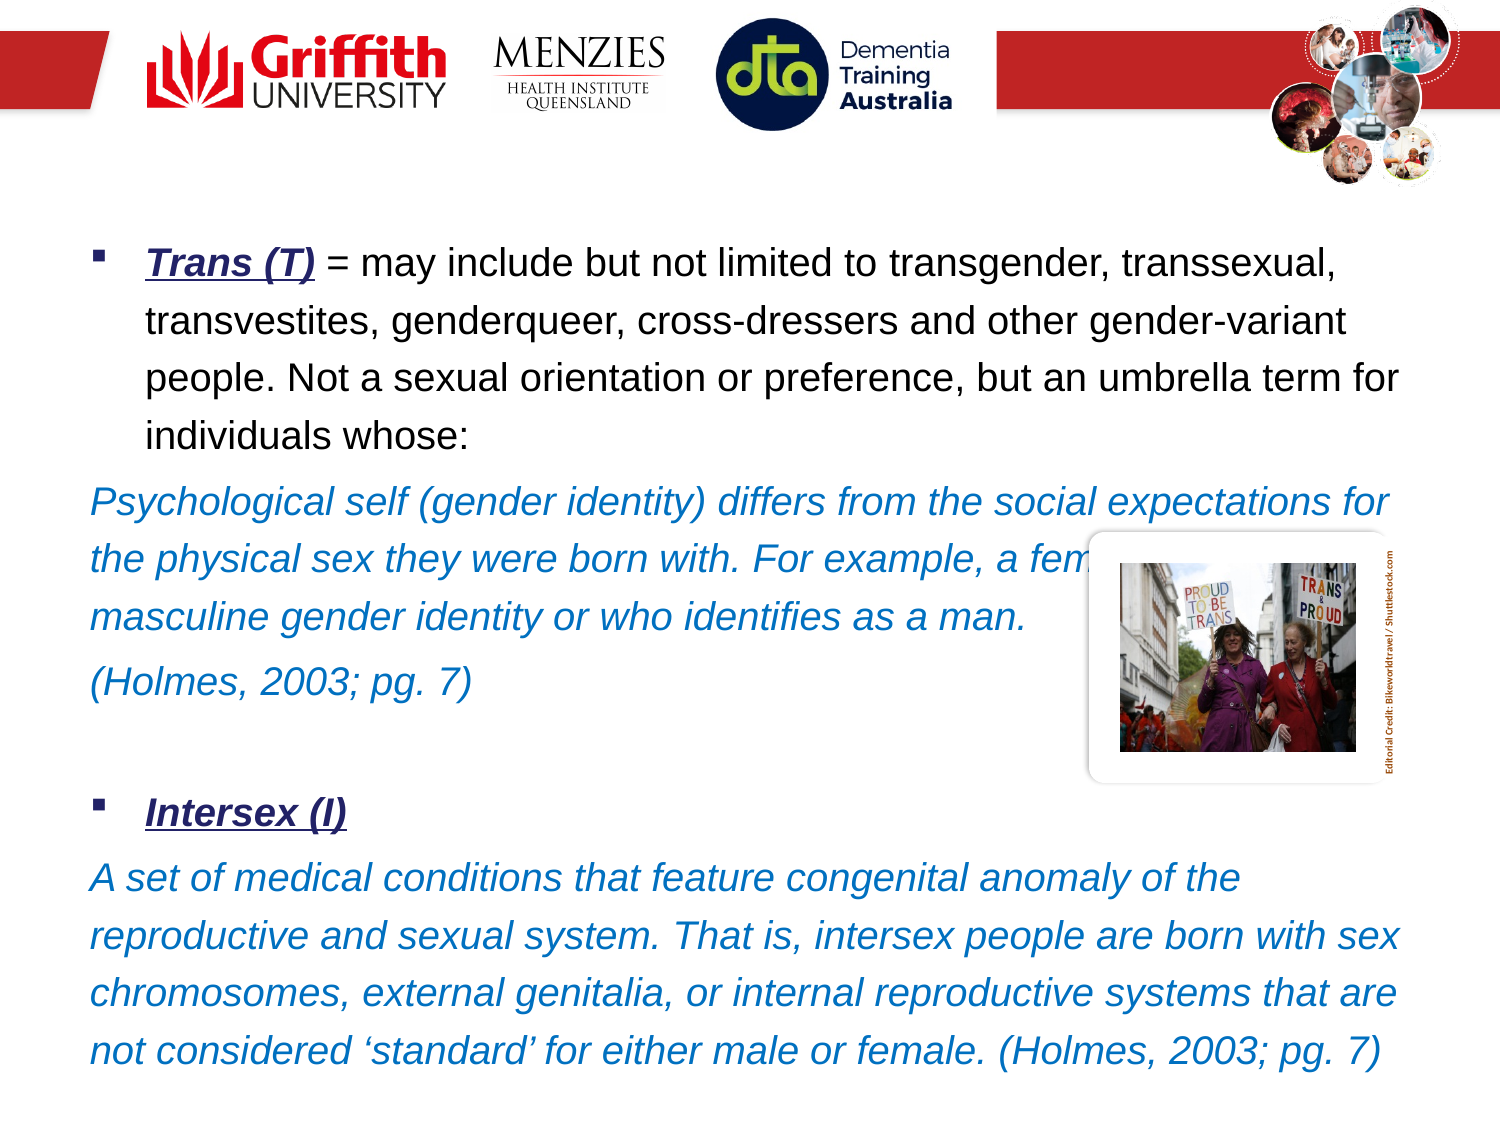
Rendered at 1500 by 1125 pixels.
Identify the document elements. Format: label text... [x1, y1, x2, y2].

text_box Editorial Credit: Bikeworldtravel / Shuttlestock.com [1376, 536, 1399, 778]
picture [1269, 0, 1462, 187]
picture [491, 33, 666, 113]
picture [147, 30, 446, 108]
list Trans (T) = may include but not limited to transgender, transsexual, transvestites, genderqueer, cross-dressers and other gender-variant people. Not a sexual orientation or preference, but an umbrella term for individuals whose: Psychological self (gender identity) differs from the social expectations for the physical sex they were born with. For example, a female with a masculine gender identity or who identifies as a man. (Holmes, 2003; pg. 7) Intersex (I) A set of medical conditions that feature congenital anomaly of the reproductive and sexual system. That is, intersex people are born with sex chromosomes, external genitalia, or internal reproductive systems that are not considered ‘standard’ for either male or female. (Holmes, 2003; pg. 7) [75, 219, 1425, 1106]
picture [1119, 562, 1357, 752]
picture [677, 6, 997, 138]
